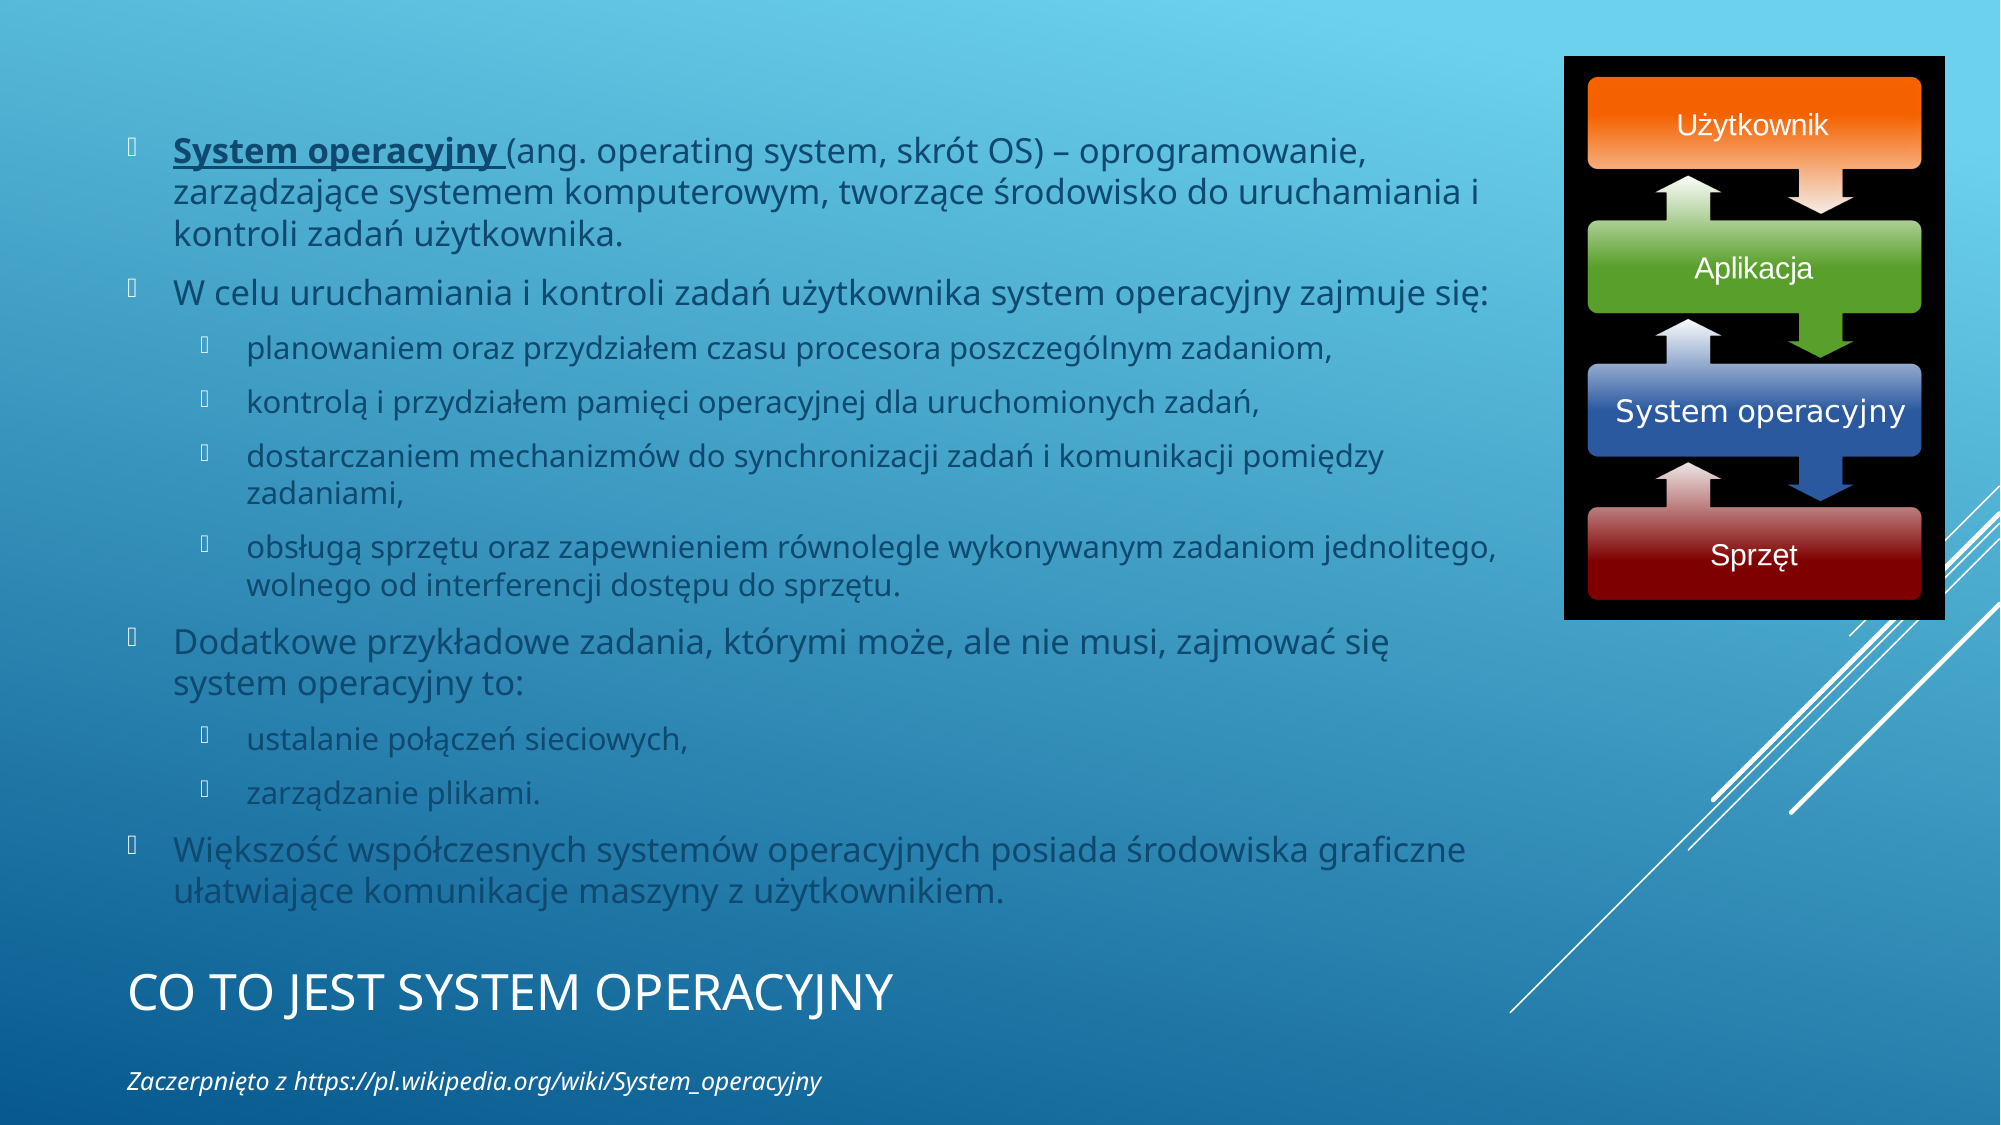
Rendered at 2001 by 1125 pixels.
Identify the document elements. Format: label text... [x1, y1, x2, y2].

title Co to jest system operacyjny [112, 943, 1513, 1038]
text_box Zaczerpnięto z https://pl.wikipedia.org/wiki/System_operacyjny [112, 1058, 1615, 1103]
picture [1564, 56, 1945, 620]
list System operacyjny (ang. operating system, skrót OS) – oprogramowanie, zarządzające systemem komputerowym, tworzące środowisko do uruchamiania i kontroli zadań użytkownika. W celu uruchamiania i kontroli zadań użytkownika system operacyjny zajmuje się: planowaniem oraz przydziałem czasu procesora poszczególnym zadaniom, kontrolą i przydziałem pamięci operacyjnej dla uruchomionych zadań, dostarczaniem mechanizmów do synchronizacji zadań i komunikacji pomiędzy zadaniami, obsługą sprzętu oraz zapewnieniem równolegle wykonywanym zadaniom jednolitego, wolnego od interferencji dostępu do sprzętu. Dodatkowe przykładowe zadania, którymi może, ale nie musi, zajmować się system operacyjny to: ustalanie połączeń sieciowych, zarządzanie plikami. Większość współczesnych systemów operacyjnych posiada środowiska graficzne ułatwiające komunikacje maszyny z użytkownikiem. [112, 112, 1513, 927]
